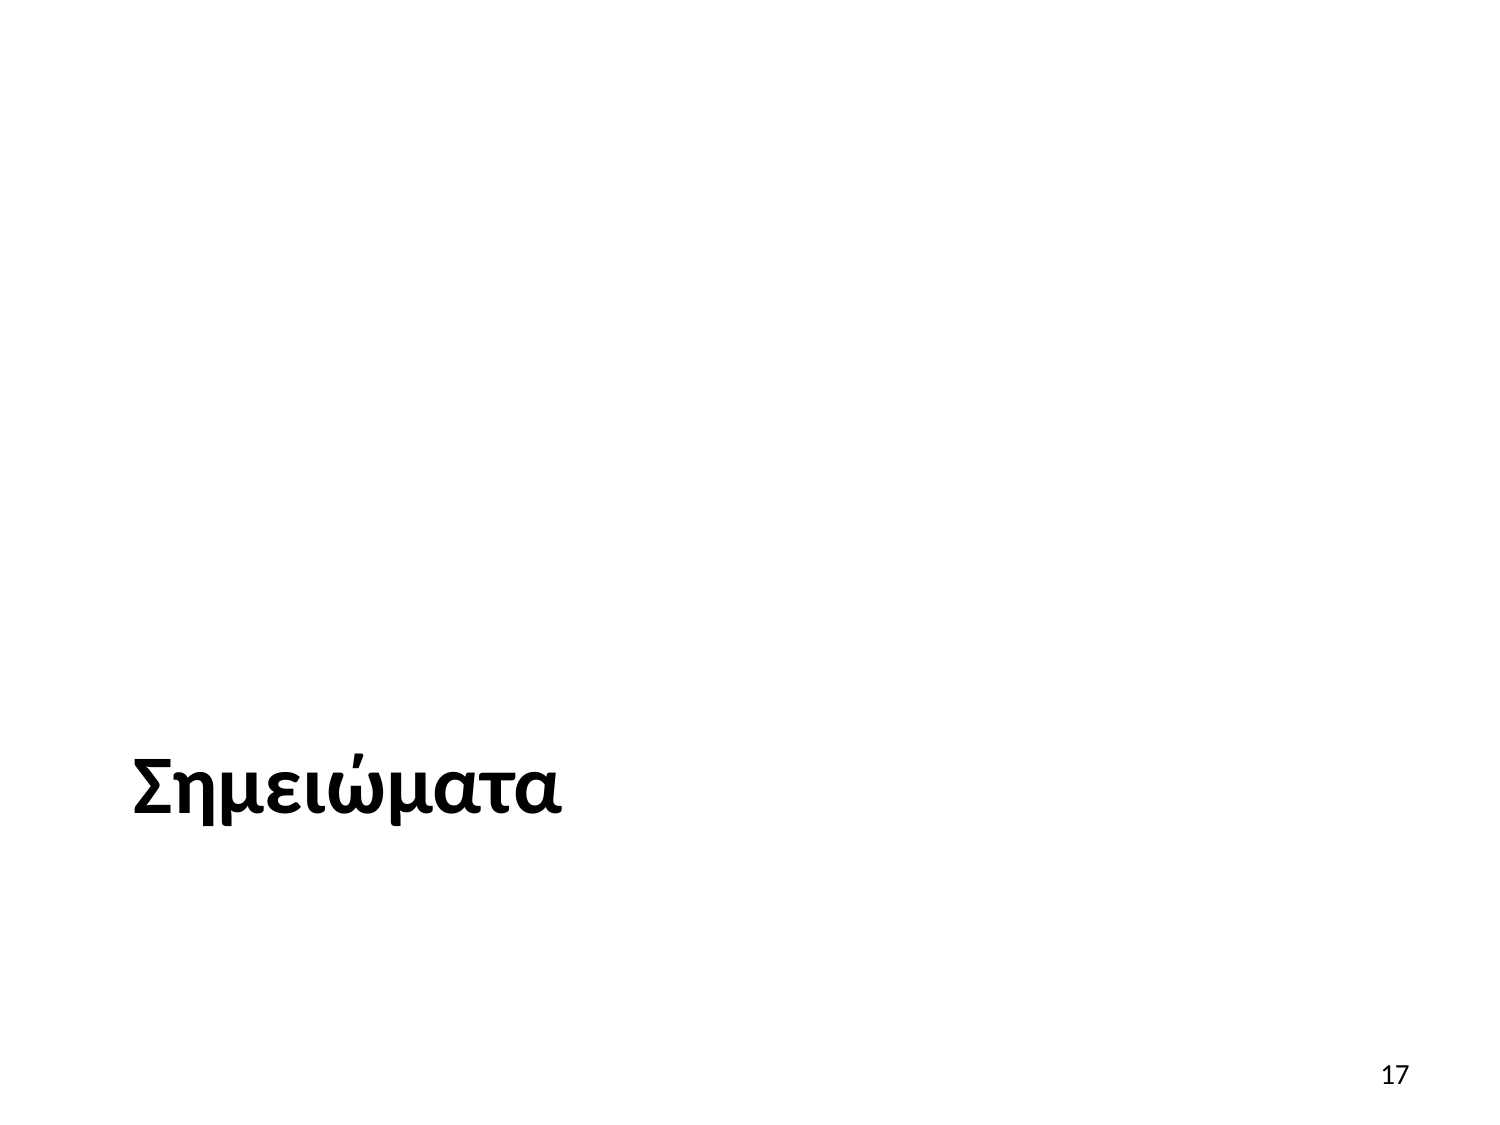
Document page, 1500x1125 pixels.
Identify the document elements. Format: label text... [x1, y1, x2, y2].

title Σημειώματα [118, 722, 1394, 947]
slide_number 17 [1074, 1042, 1425, 1103]
